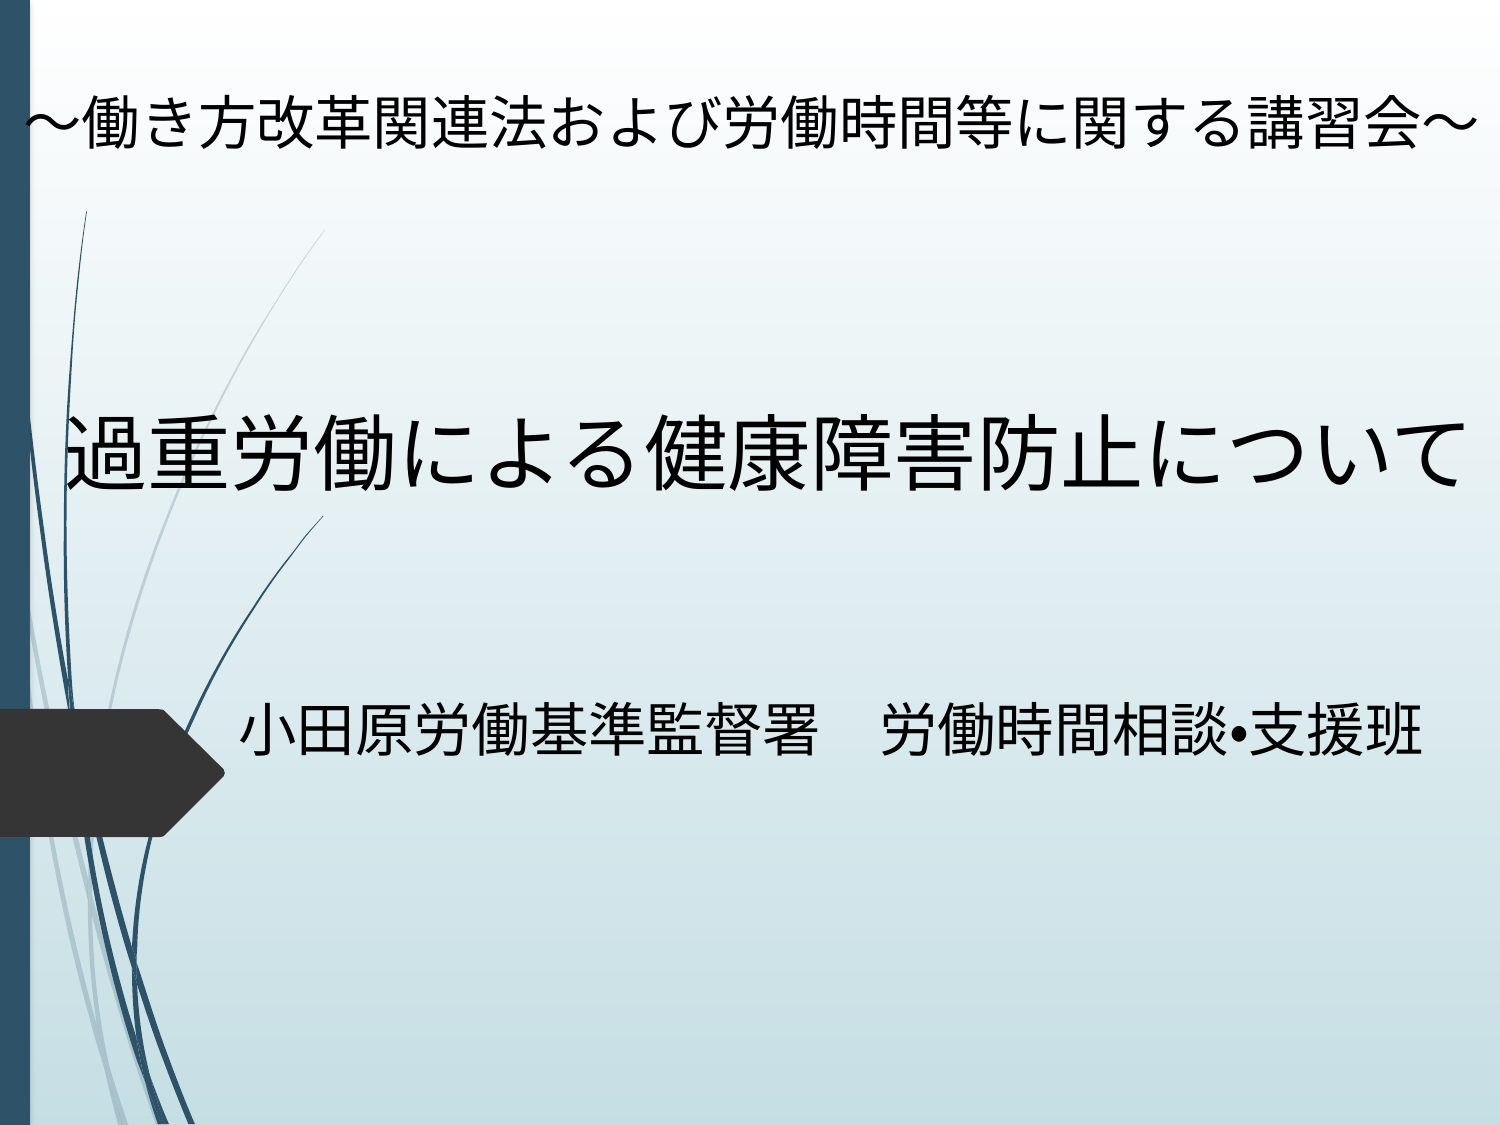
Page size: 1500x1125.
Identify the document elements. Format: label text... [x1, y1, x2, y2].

subtitle 小田原労働基準監督署 労働時間相談・支援班 [165, 685, 1495, 781]
text_box [230, 692, 1187, 753]
text_box ～働き方改革関連法および労働時間等に関する講習会～ [0, 78, 1500, 173]
title 過重労働による健康障害防止について [44, 338, 1495, 509]
